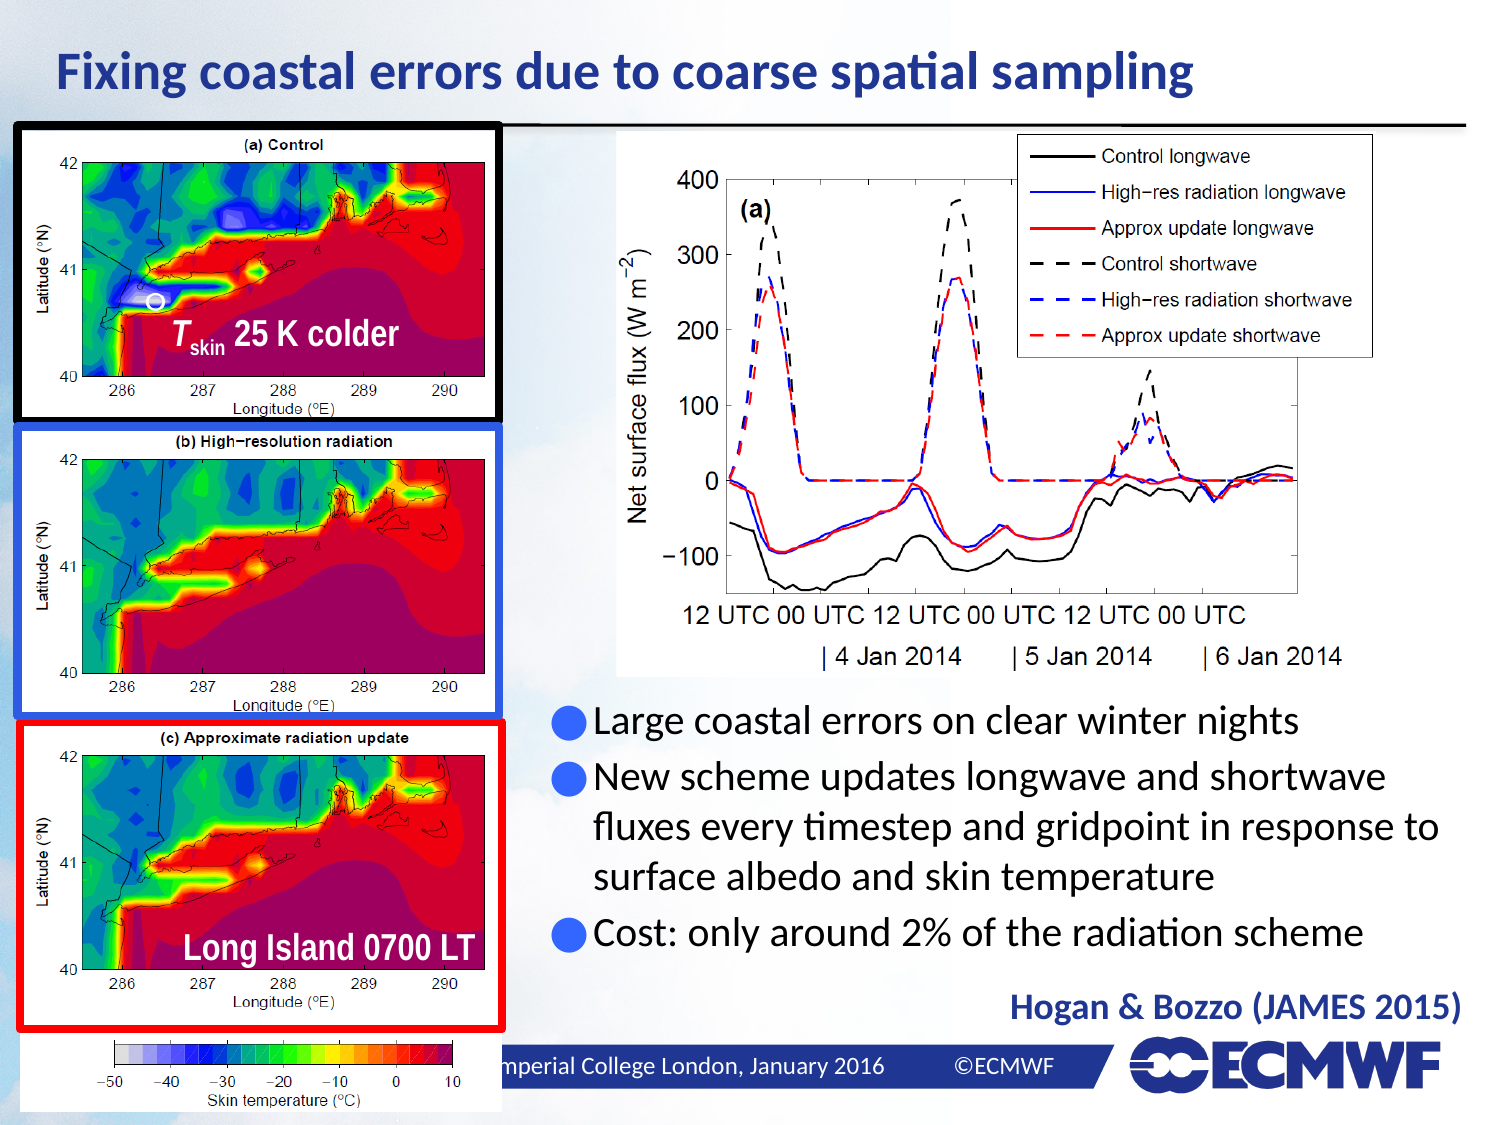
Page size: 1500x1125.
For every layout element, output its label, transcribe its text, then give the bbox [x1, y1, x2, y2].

picture [1129, 1036, 1441, 1094]
picture [0, 0, 1377, 1125]
title Fixing coastal errors due to coarse spatial sampling [55, 18, 1440, 126]
text_box Hogan & Bozzo (JAMES 2015) [995, 974, 1478, 1035]
text_box [17, 125, 500, 132]
list Large coastal errors on clear winter nights New scheme updates longwave and shortwave fluxes every timestep and gridpoint in response to surface albedo and skin temperature Cost: only around 2% of the radiation scheme [548, 691, 1443, 1001]
